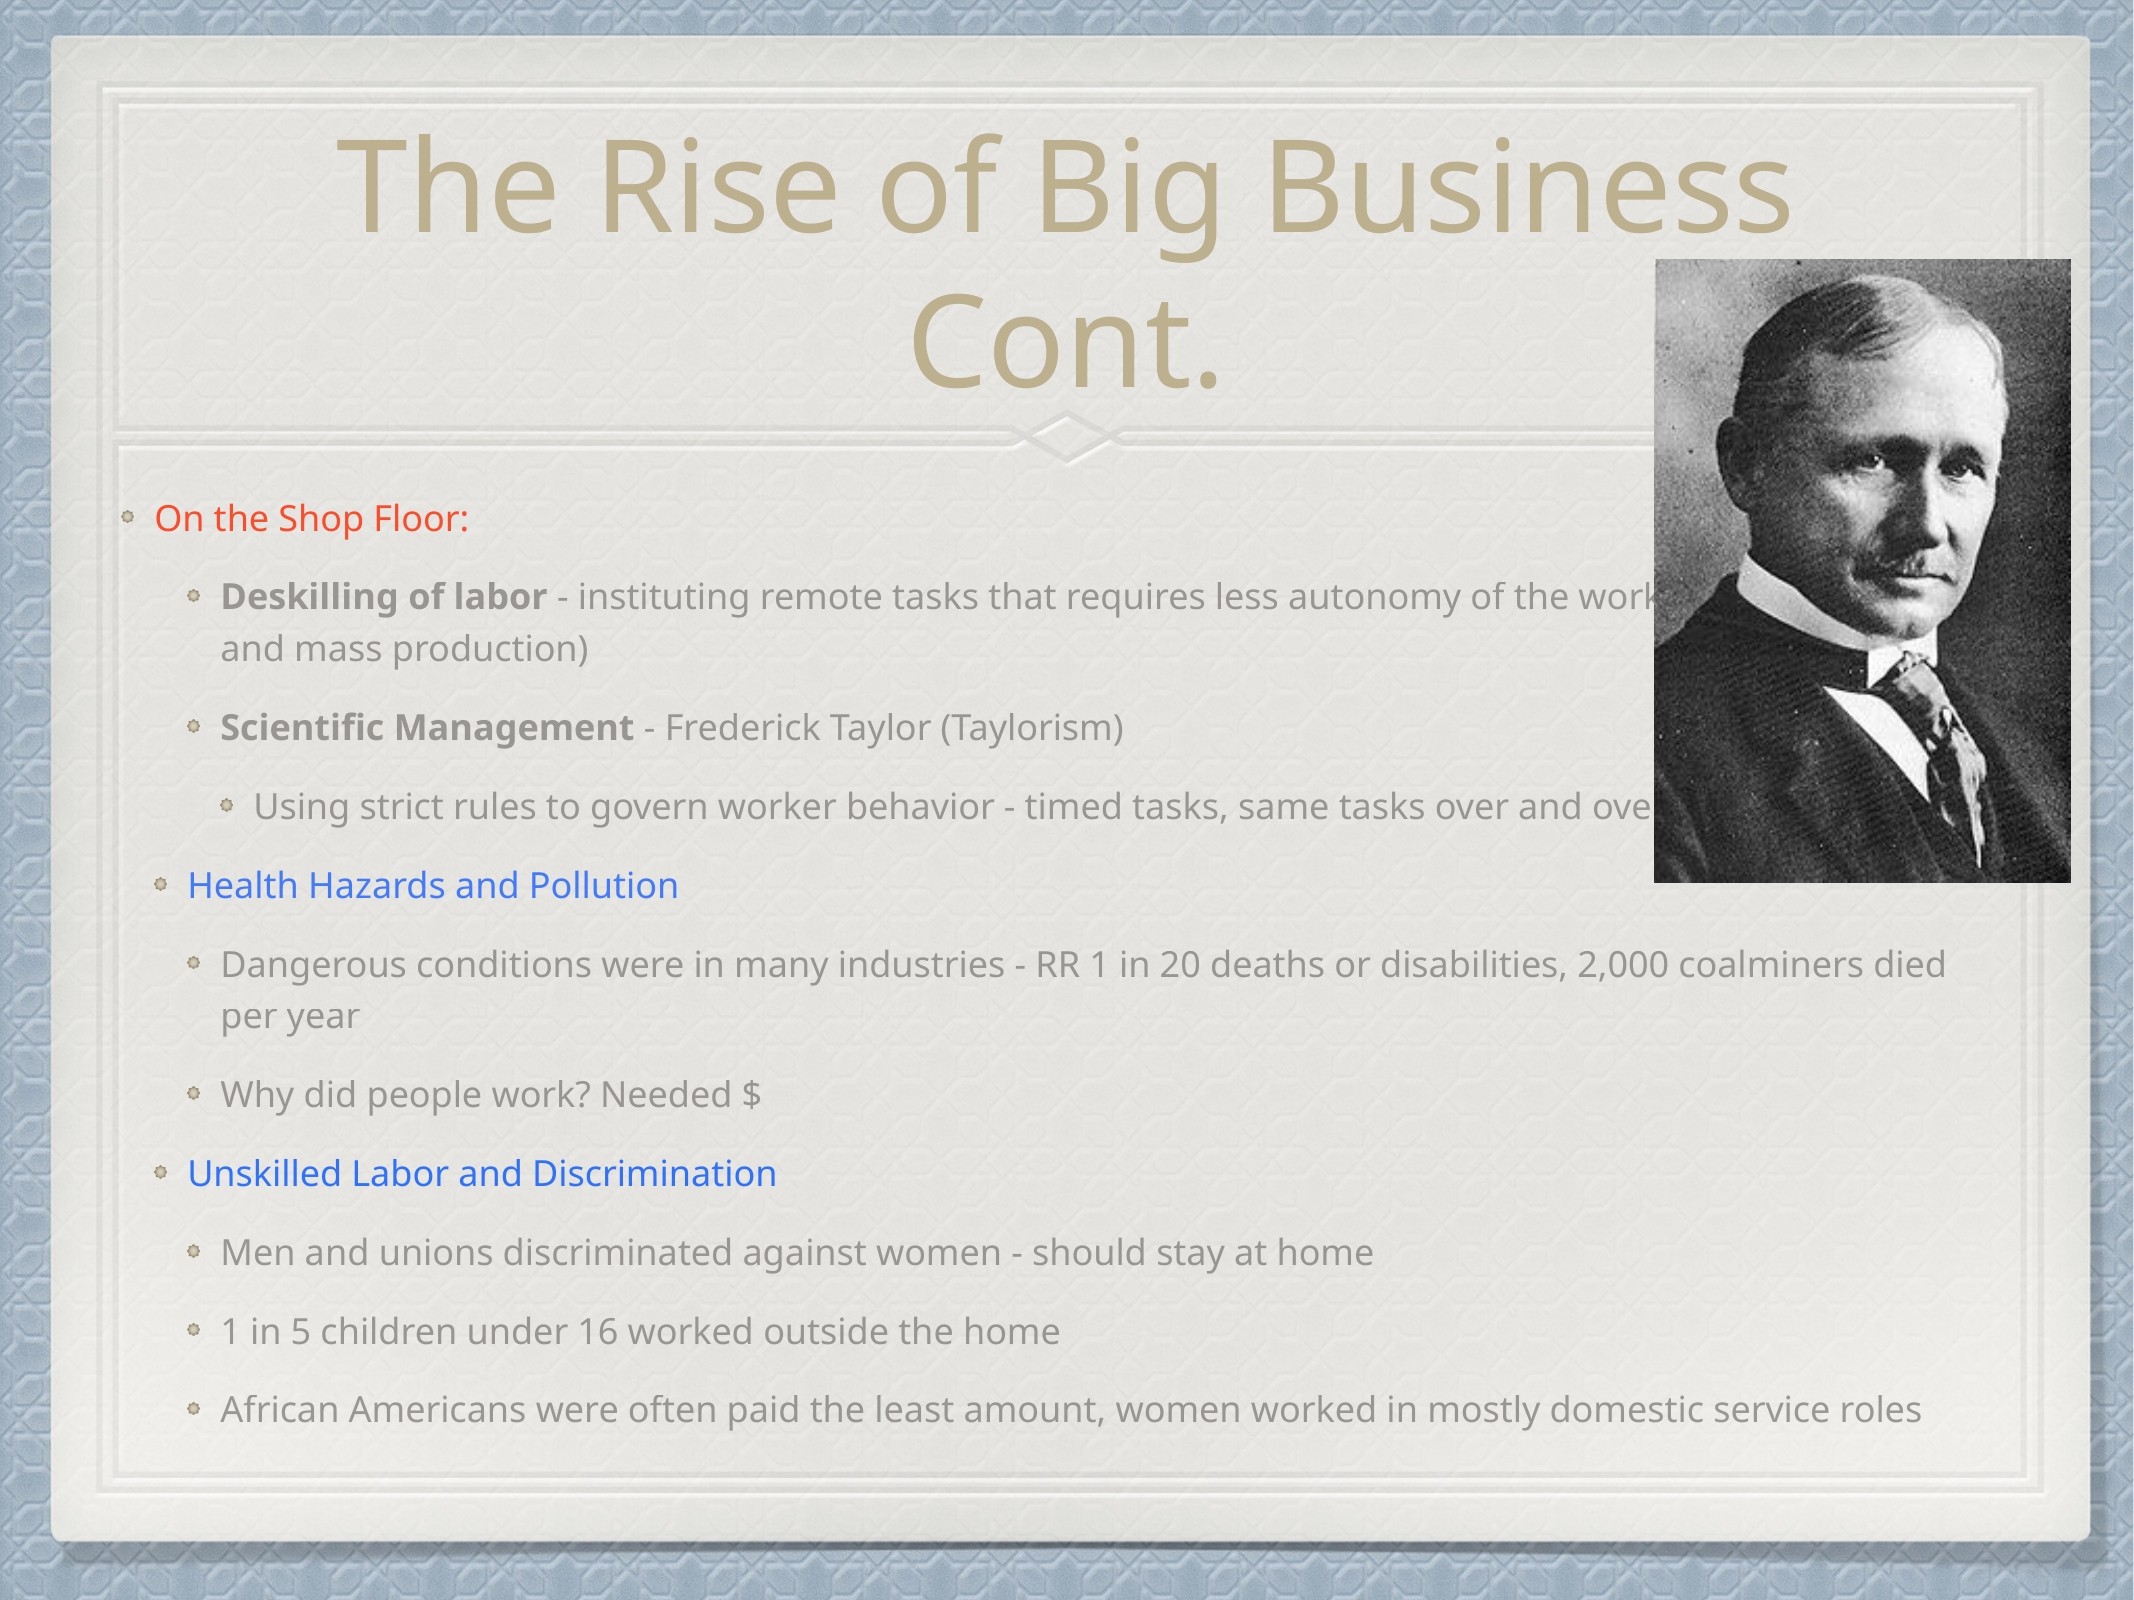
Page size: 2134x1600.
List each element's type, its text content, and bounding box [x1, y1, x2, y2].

picture [0, 0, 2134, 1600]
title The Rise of Big Business Cont. [207, 122, 1926, 395]
list On the Shop Floor: Deskilling of labor - instituting remote tasks that requires less autonomy of the worker (assembly line and mass production) Scientific Management - Frederick Taylor (Taylorism) Using strict rules to govern worker behavior - timed tasks, same tasks over and over Health Hazards and Pollution Dangerous conditions were in many industries - RR 1 in 20 deaths or disabilities, 2,000 coalminers died per year Why did people work? Needed $ Unskilled Labor and Discrimination Men and unions discriminated against women - should stay at home 1 in 5 children under 16 worked outside the home African Americans were often paid the least amount, women worked in mostly domestic service roles [120, 454, 2013, 1463]
